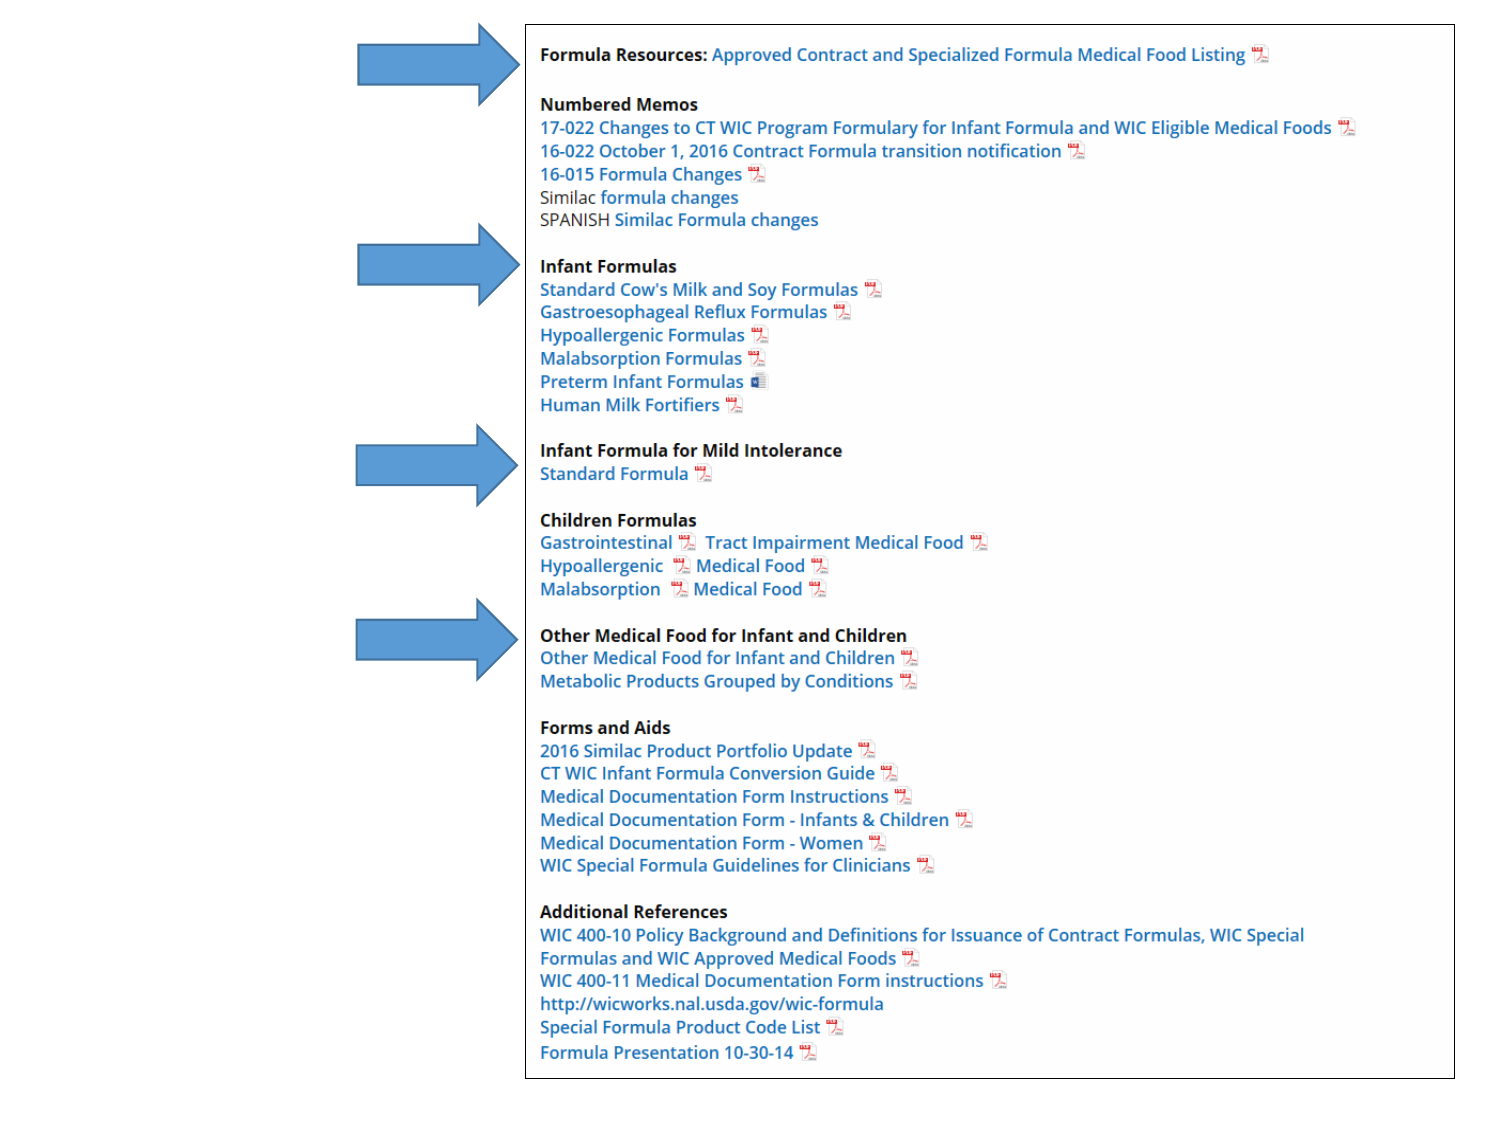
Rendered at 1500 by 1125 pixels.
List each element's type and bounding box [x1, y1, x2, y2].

text_box [355, 597, 519, 682]
text_box [357, 22, 521, 107]
text_box [357, 222, 521, 307]
picture [524, 24, 1455, 1079]
text_box [355, 423, 519, 508]
